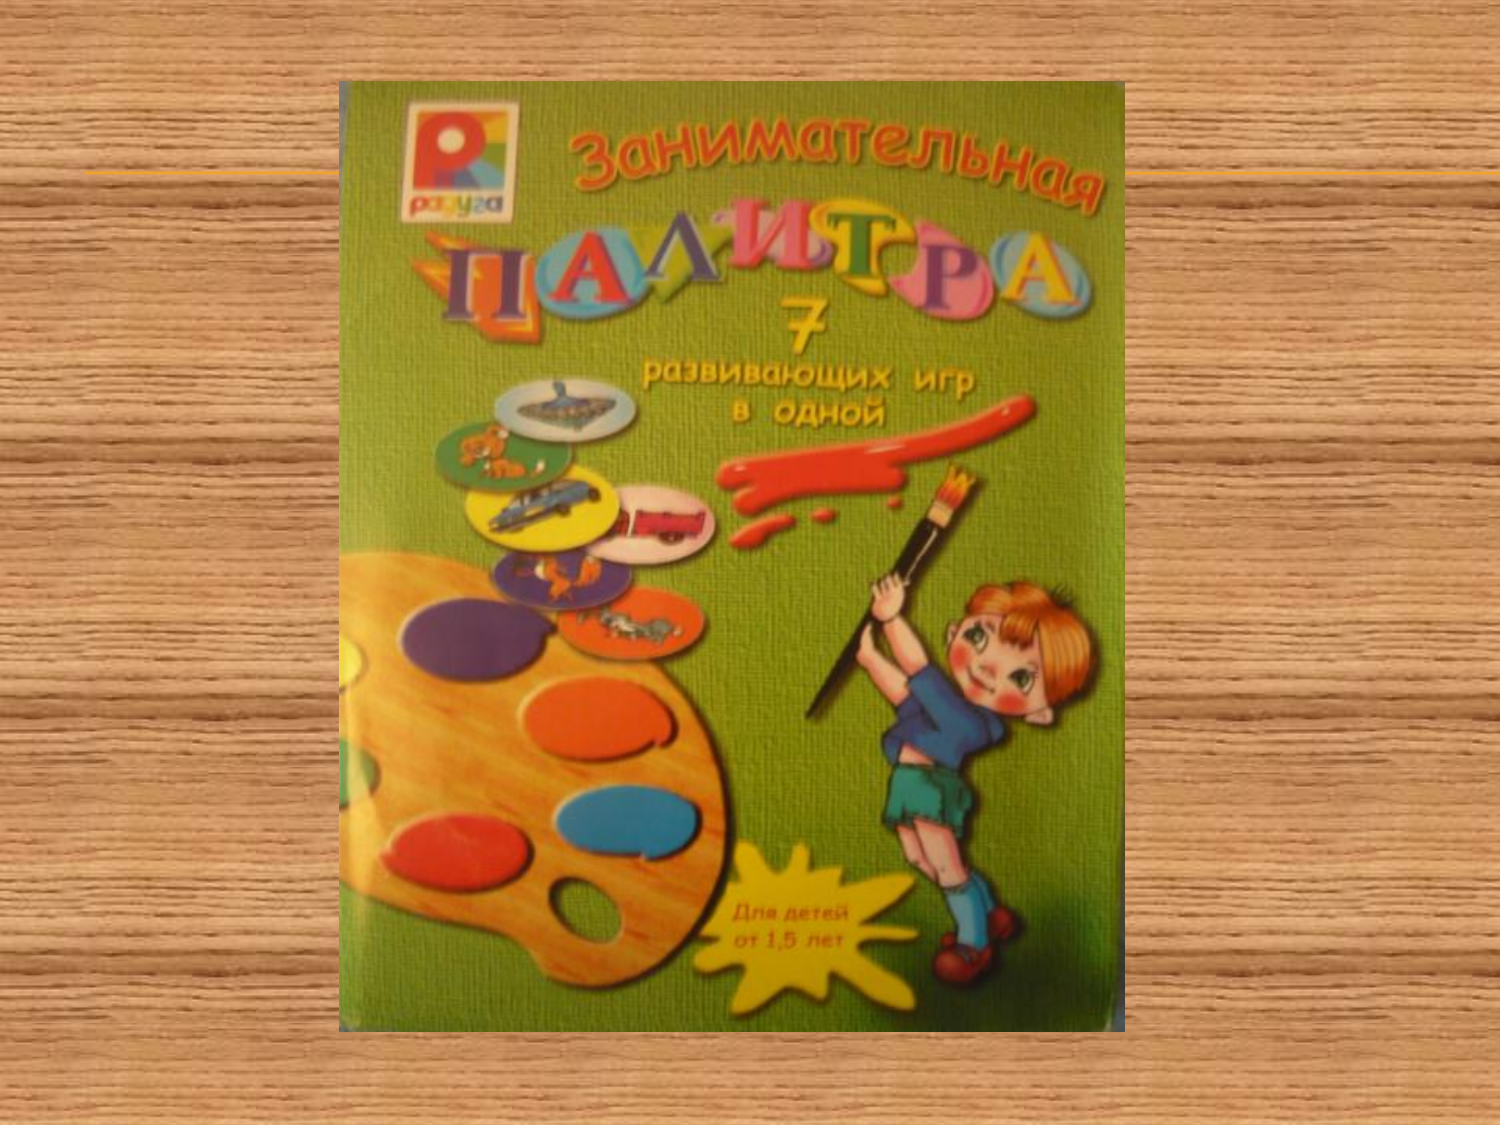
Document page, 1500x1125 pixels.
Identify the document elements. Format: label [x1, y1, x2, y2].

picture [0, 0, 1500, 1125]
list [339, 81, 1126, 1032]
